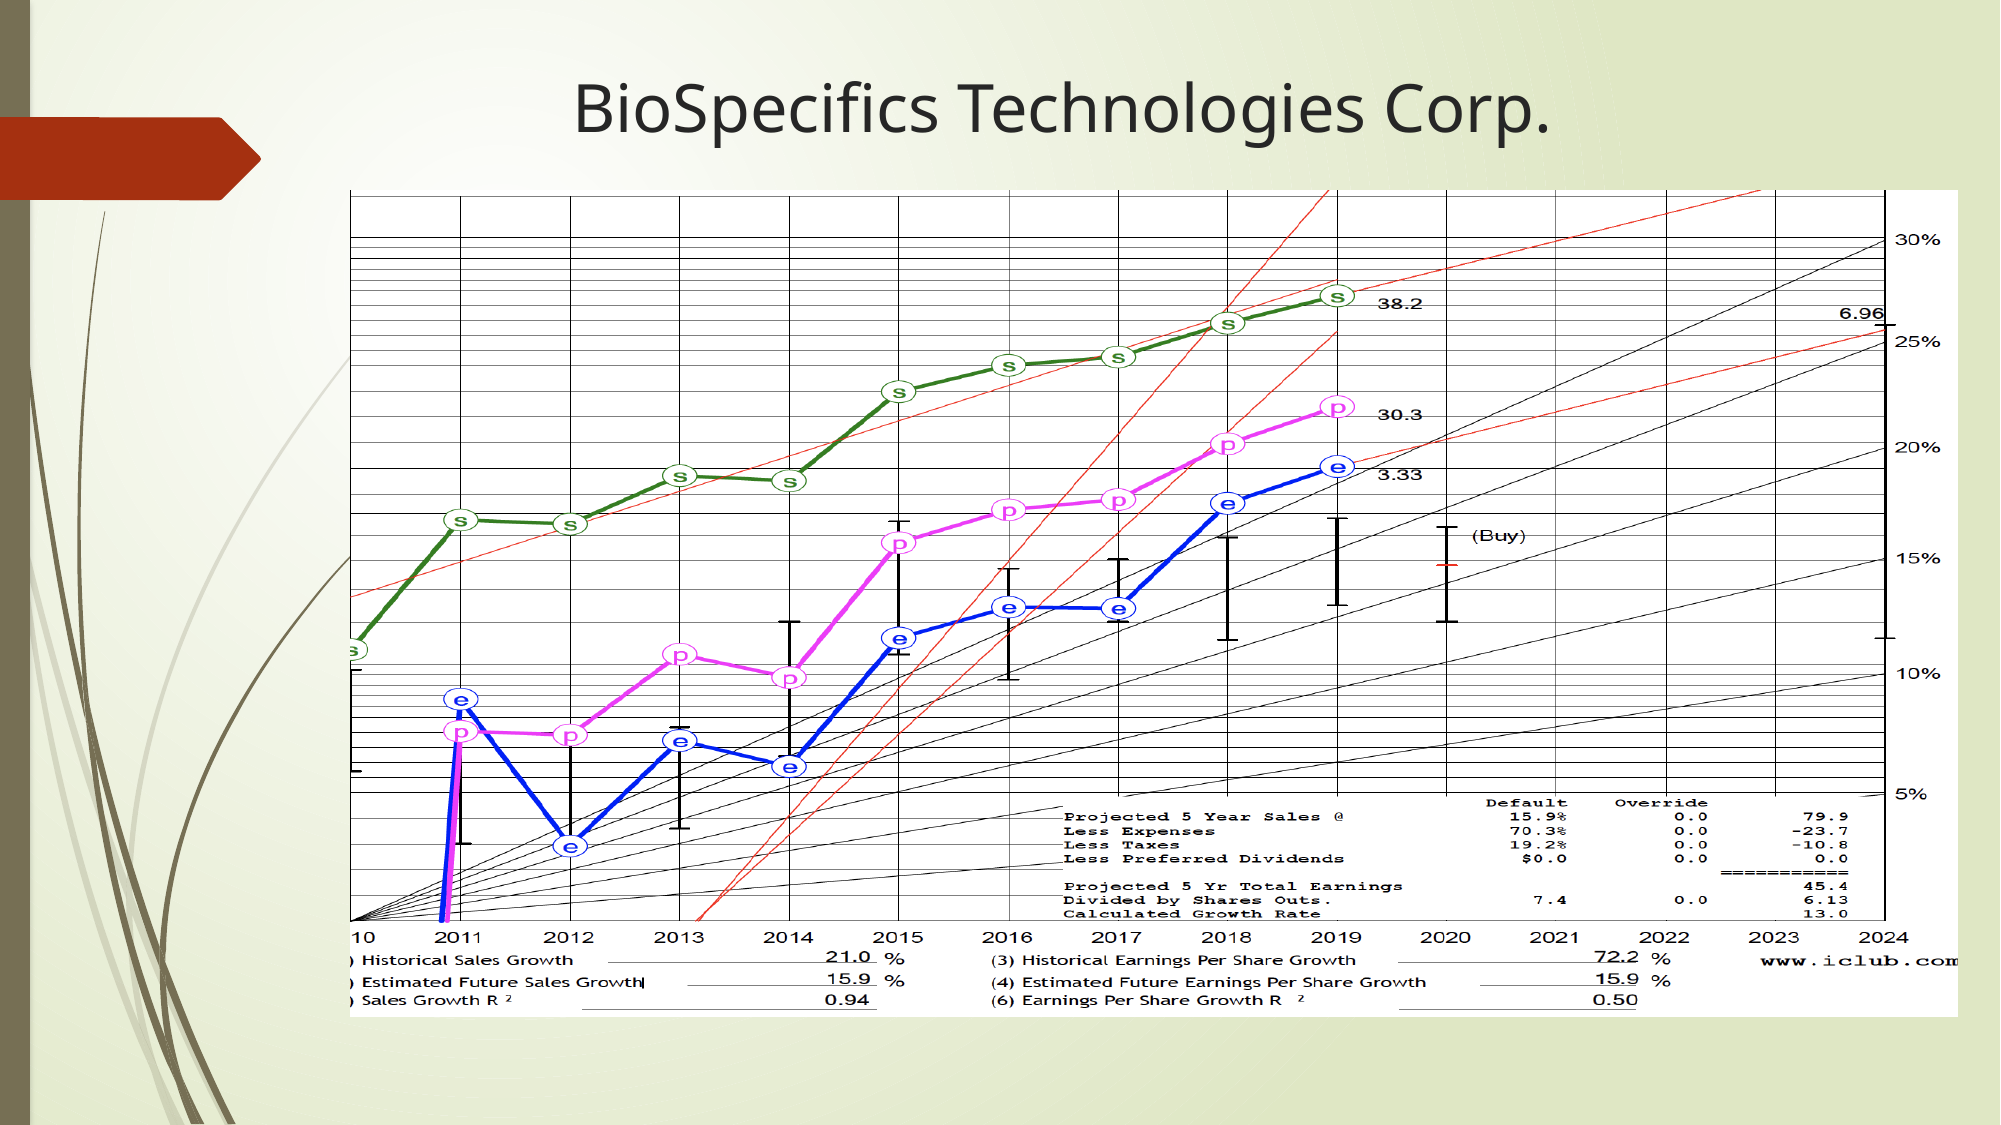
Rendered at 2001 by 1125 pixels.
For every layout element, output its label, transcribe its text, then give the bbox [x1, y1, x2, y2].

text_box BioSpecifics Technologies Corp. [483, 58, 1643, 155]
picture [349, 190, 1959, 1017]
